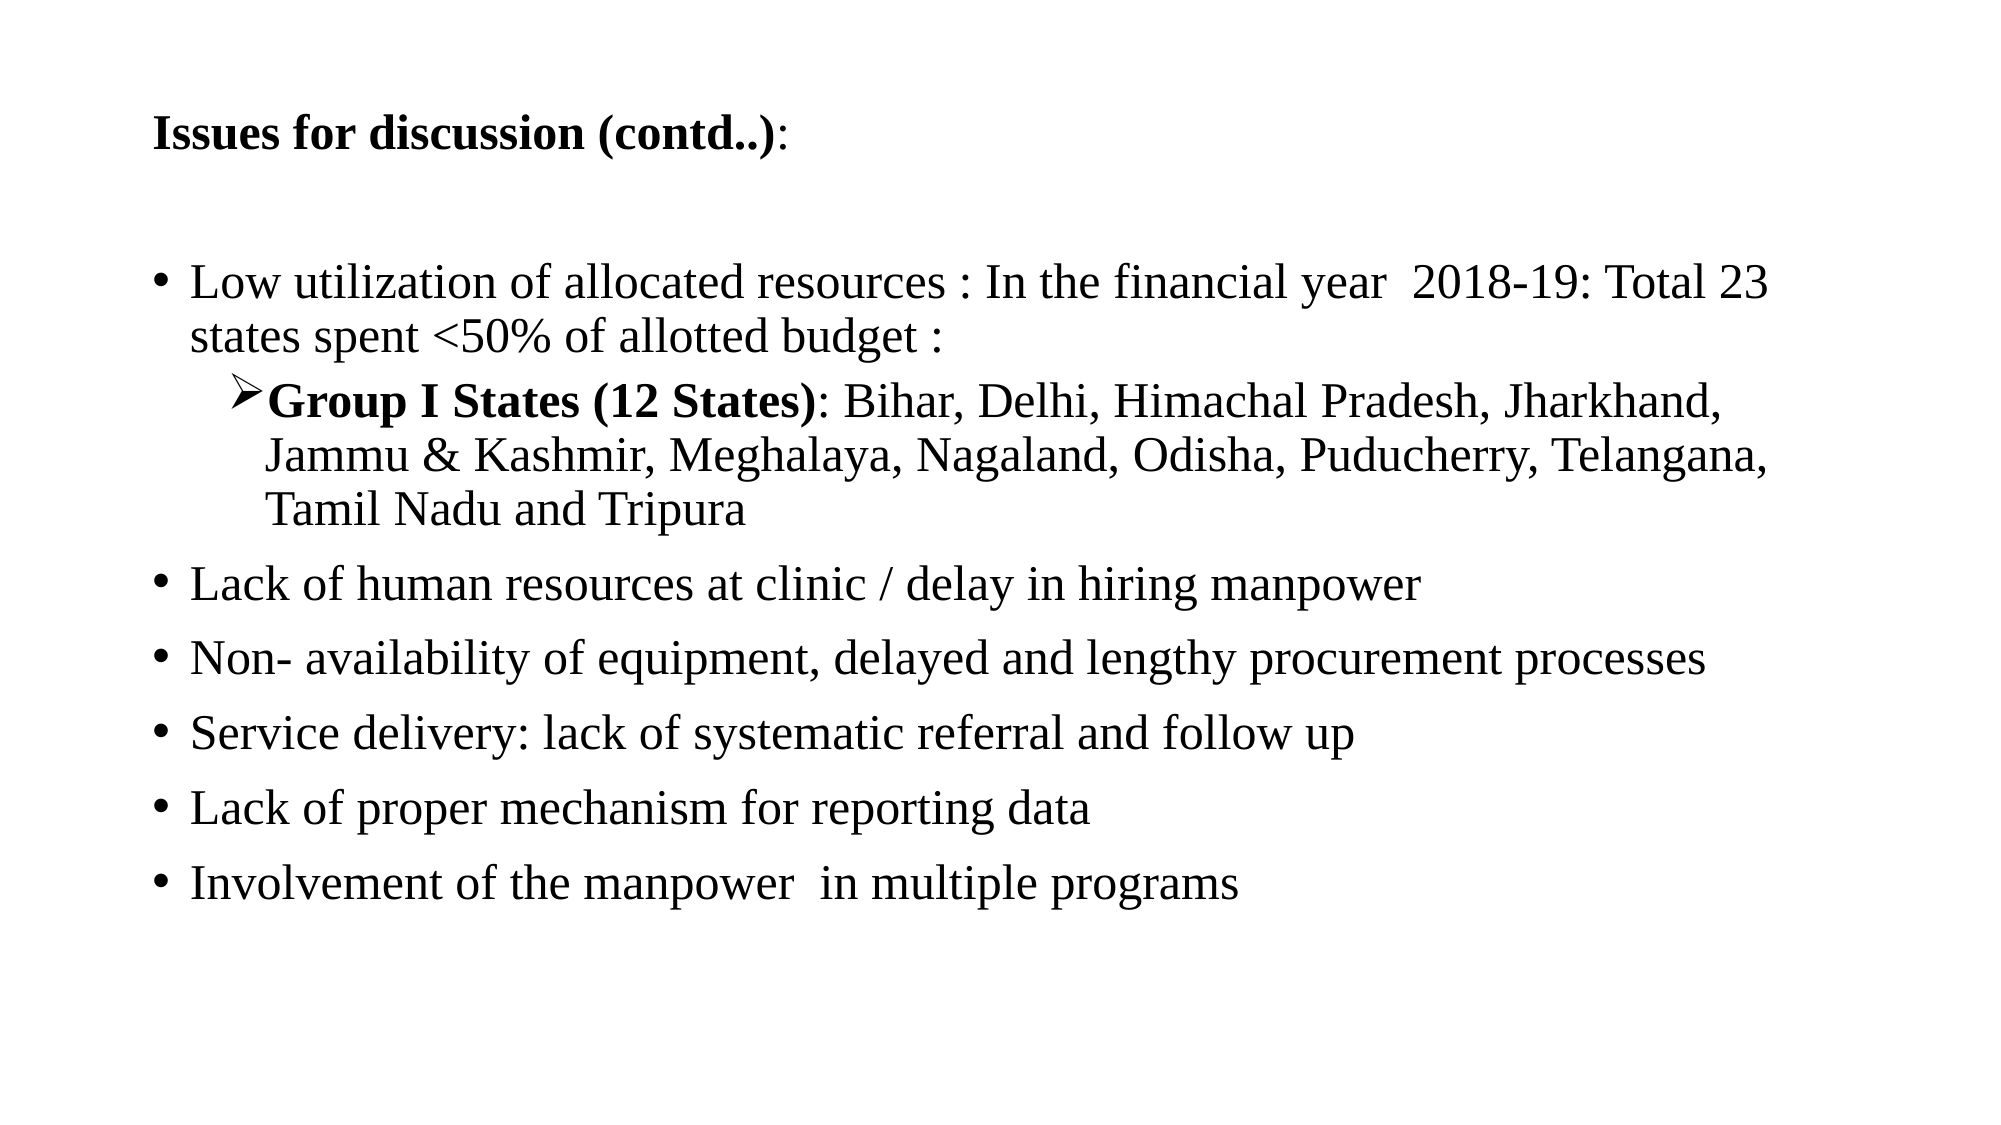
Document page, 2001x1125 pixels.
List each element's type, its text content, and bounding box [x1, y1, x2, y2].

list Issues for discussion (contd..): Low utilization of allocated resources : In the financial year 2018-19: Total 23 states spent <50% of allotted budget : Group I States (12 States): Bihar, Delhi, Himachal Pradesh, Jharkhand, Jammu & Kashmir, Meghalaya, Nagaland, Odisha, Puducherry, Telangana, Tamil Nadu and Tripura Lack of human resources at clinic / delay in hiring manpower Non- availability of equipment, delayed and lengthy procurement processes Service delivery: lack of systematic referral and follow up Lack of proper mechanism for reporting data Involvement of the manpower in multiple programs [137, 98, 1863, 1014]
